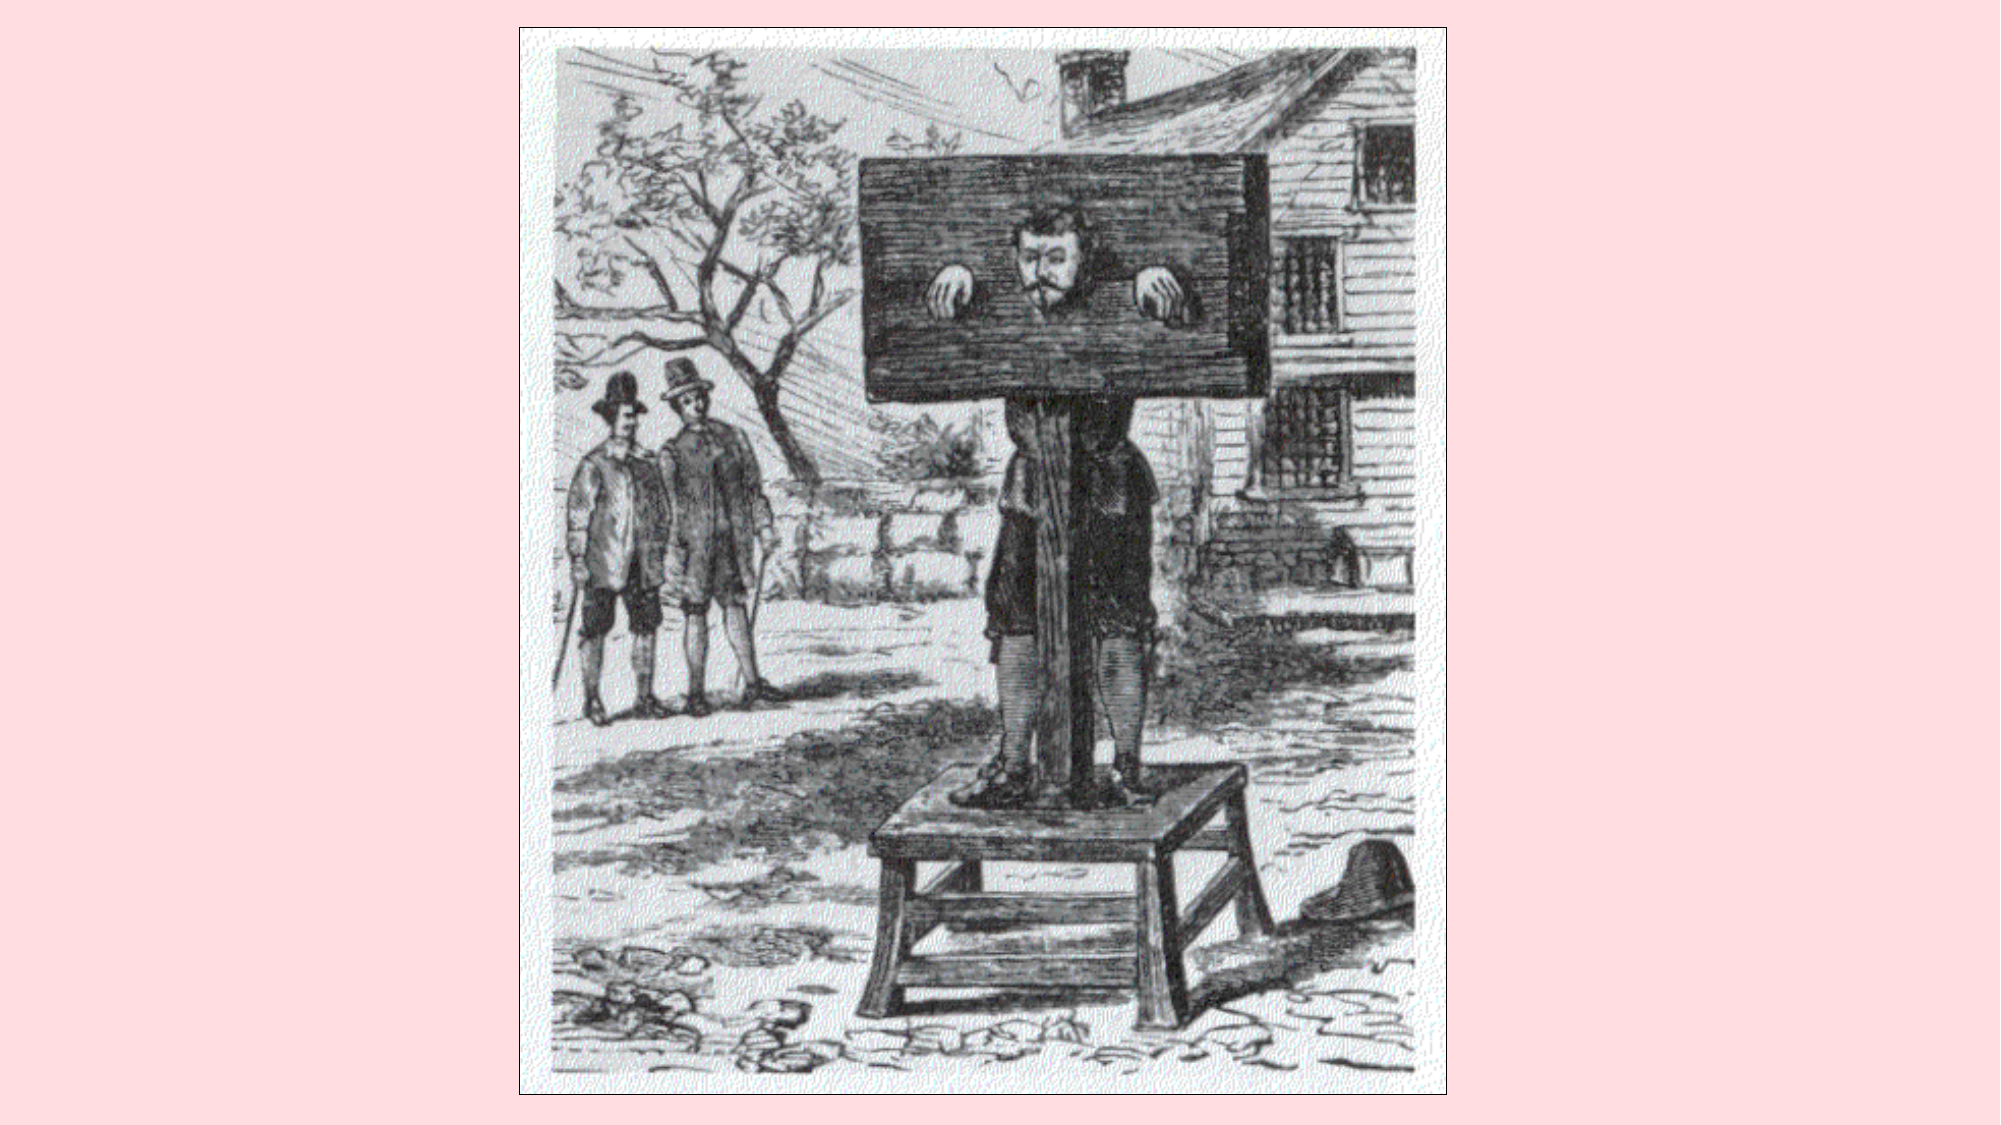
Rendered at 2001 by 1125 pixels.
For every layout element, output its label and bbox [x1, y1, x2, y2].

picture [519, 27, 1447, 1095]
